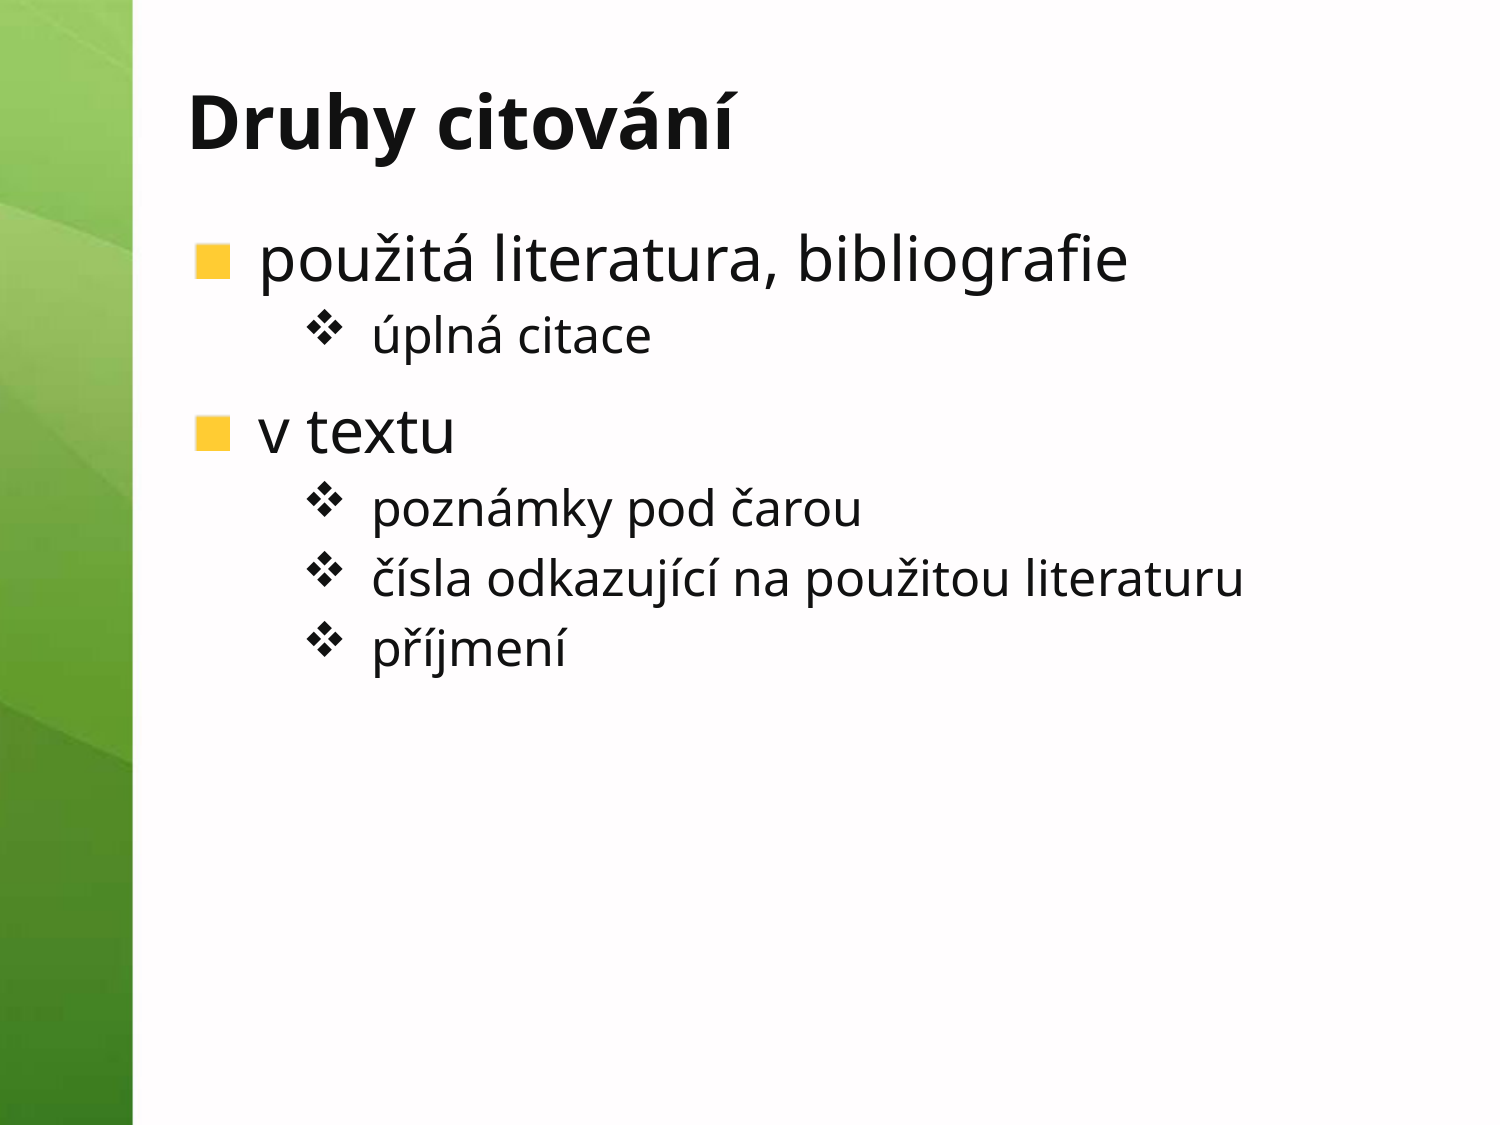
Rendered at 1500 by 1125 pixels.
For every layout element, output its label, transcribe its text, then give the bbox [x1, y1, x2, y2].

picture [0, 0, 1500, 1125]
list použitá literatura, bibliografie úplná citace v textu poznámky pod čarou čísla odkazující na použitou literaturu příjmení [170, 196, 1448, 1095]
title Druhy citování [170, 77, 1448, 162]
